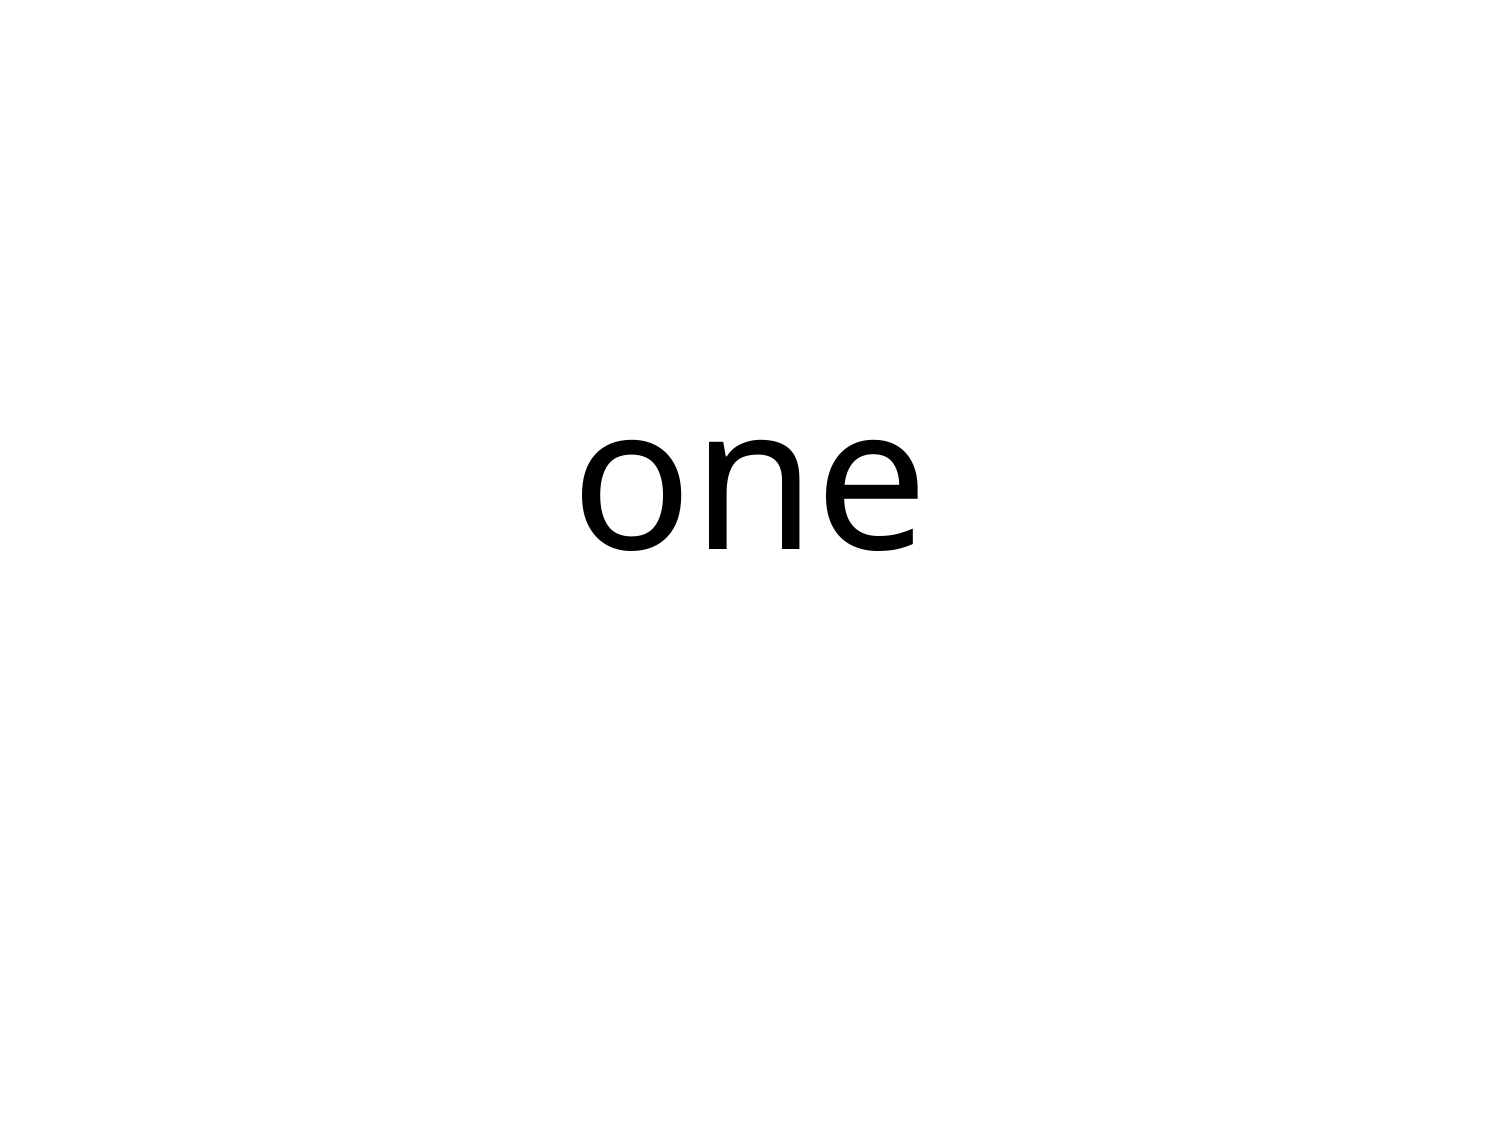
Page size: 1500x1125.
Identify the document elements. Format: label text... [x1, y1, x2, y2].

title one [112, 349, 1388, 591]
